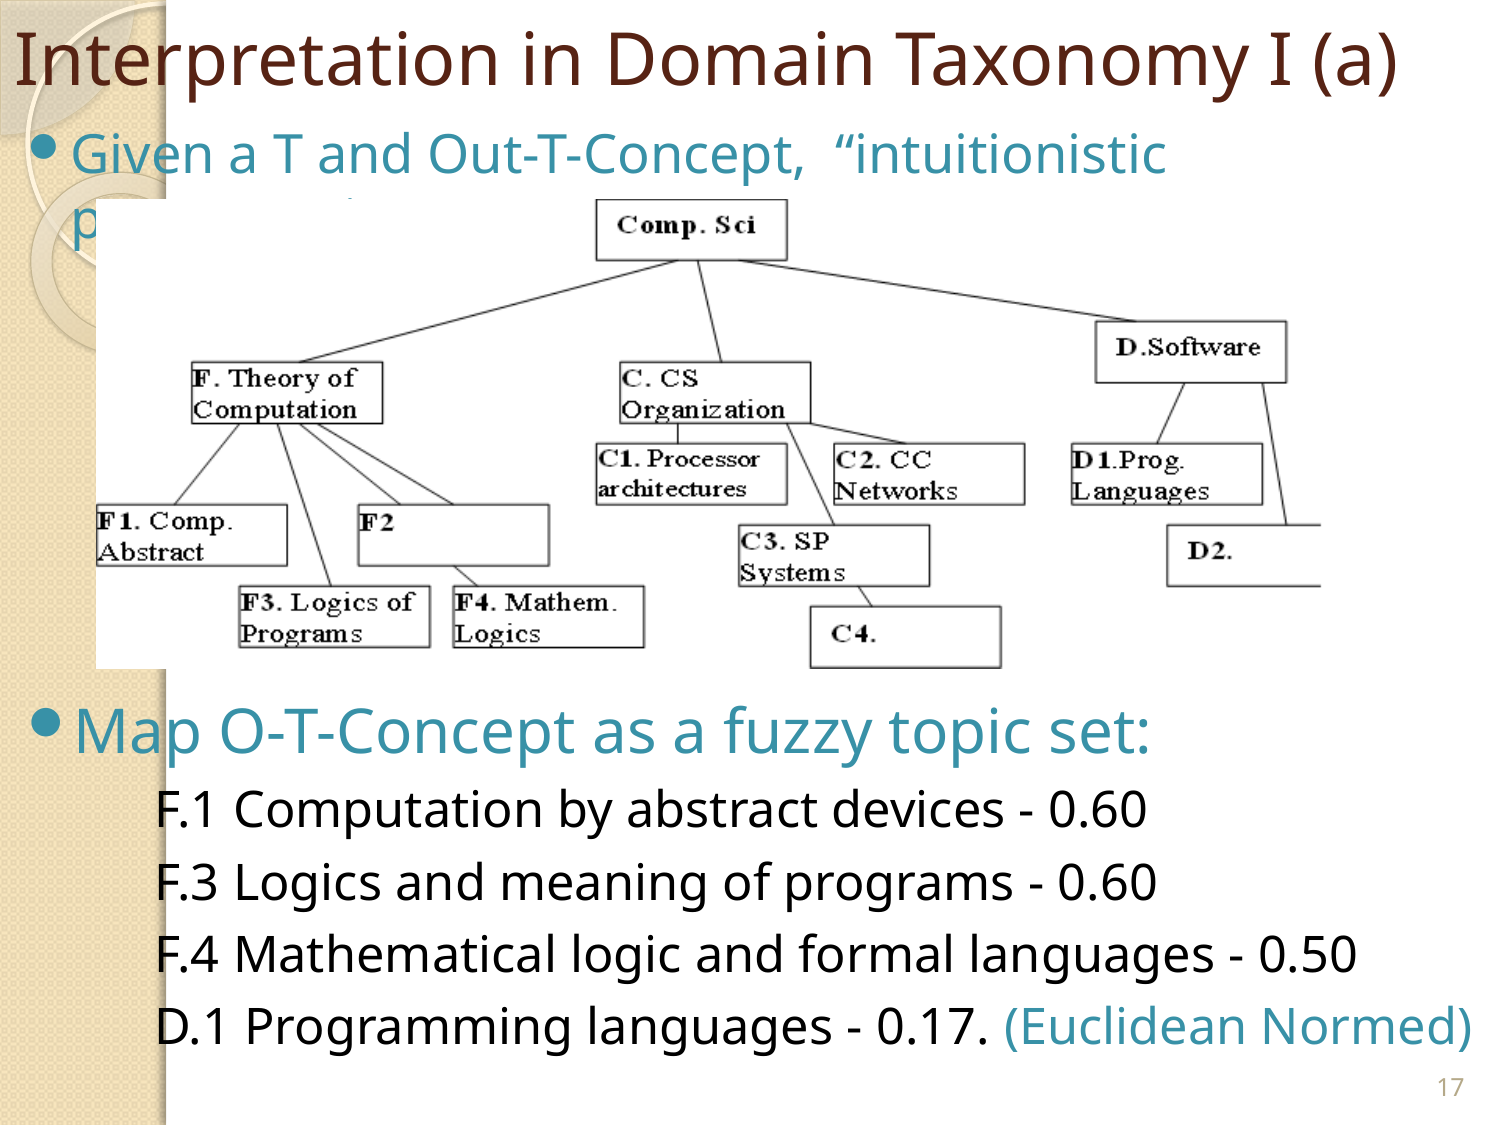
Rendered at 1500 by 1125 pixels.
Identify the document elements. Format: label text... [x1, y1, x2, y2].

list Given a T and Out-T-Concept, “intuitionistic programming” Map O-T-Concept as a fuzzy topic set: F.1 Computation by abstract devices - 0.60 F.3 Logics and meaning of programs - 0.60 F.4 Mathematical logic and formal languages - 0.50 D.1 Programming languages - 0.17. (Euclidean Normed) [0, 112, 1500, 1125]
picture [95, 199, 1405, 669]
title Interpretation in Domain Taxonomy I (a) [0, 0, 1425, 112]
slide_number 17 [1413, 1034, 1488, 1113]
